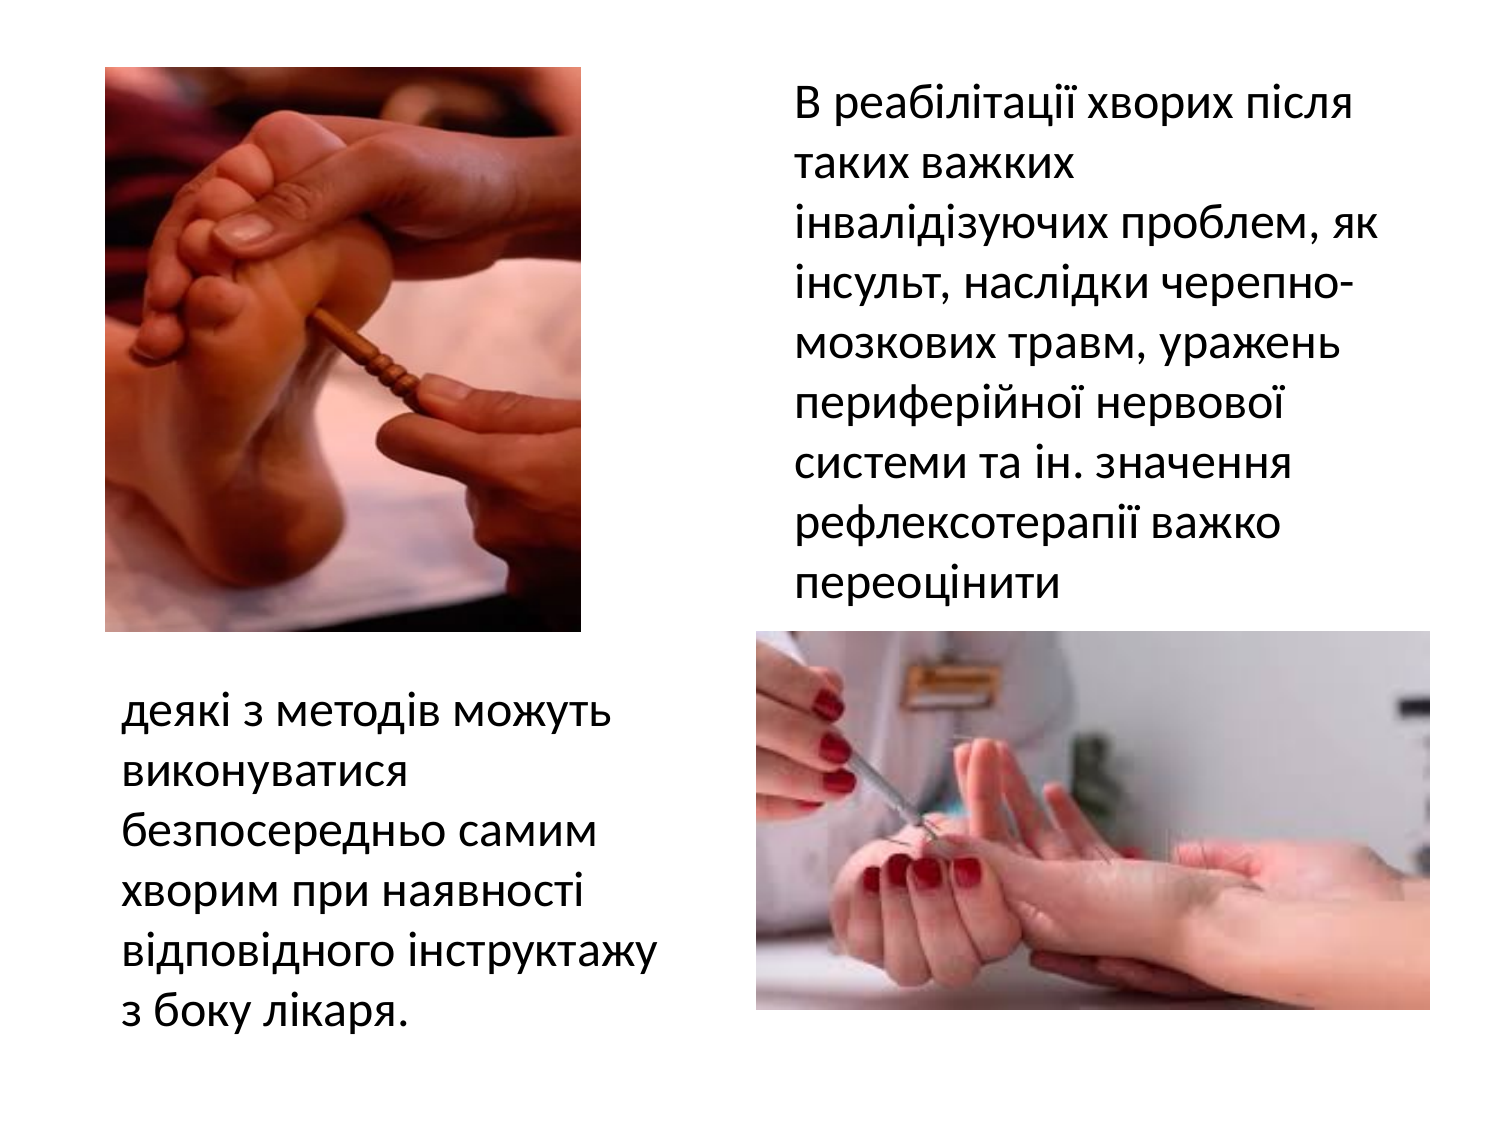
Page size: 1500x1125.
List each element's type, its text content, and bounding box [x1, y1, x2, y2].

text_box В реабілітації хворих після таких важких інвалідізуючих проблем, як інсульт, наслідки черепно-мозкових травм, уражень периферійної нервової системи та ін. значення рефлексотерапії важко переоцінити [779, 61, 1415, 617]
picture [104, 66, 581, 633]
text_box деякі з методів можуть виконуватися безпосередньо самим хворим при наявності відповідного інструктажу з боку лікаря. [106, 669, 703, 1045]
picture [756, 631, 1430, 1011]
